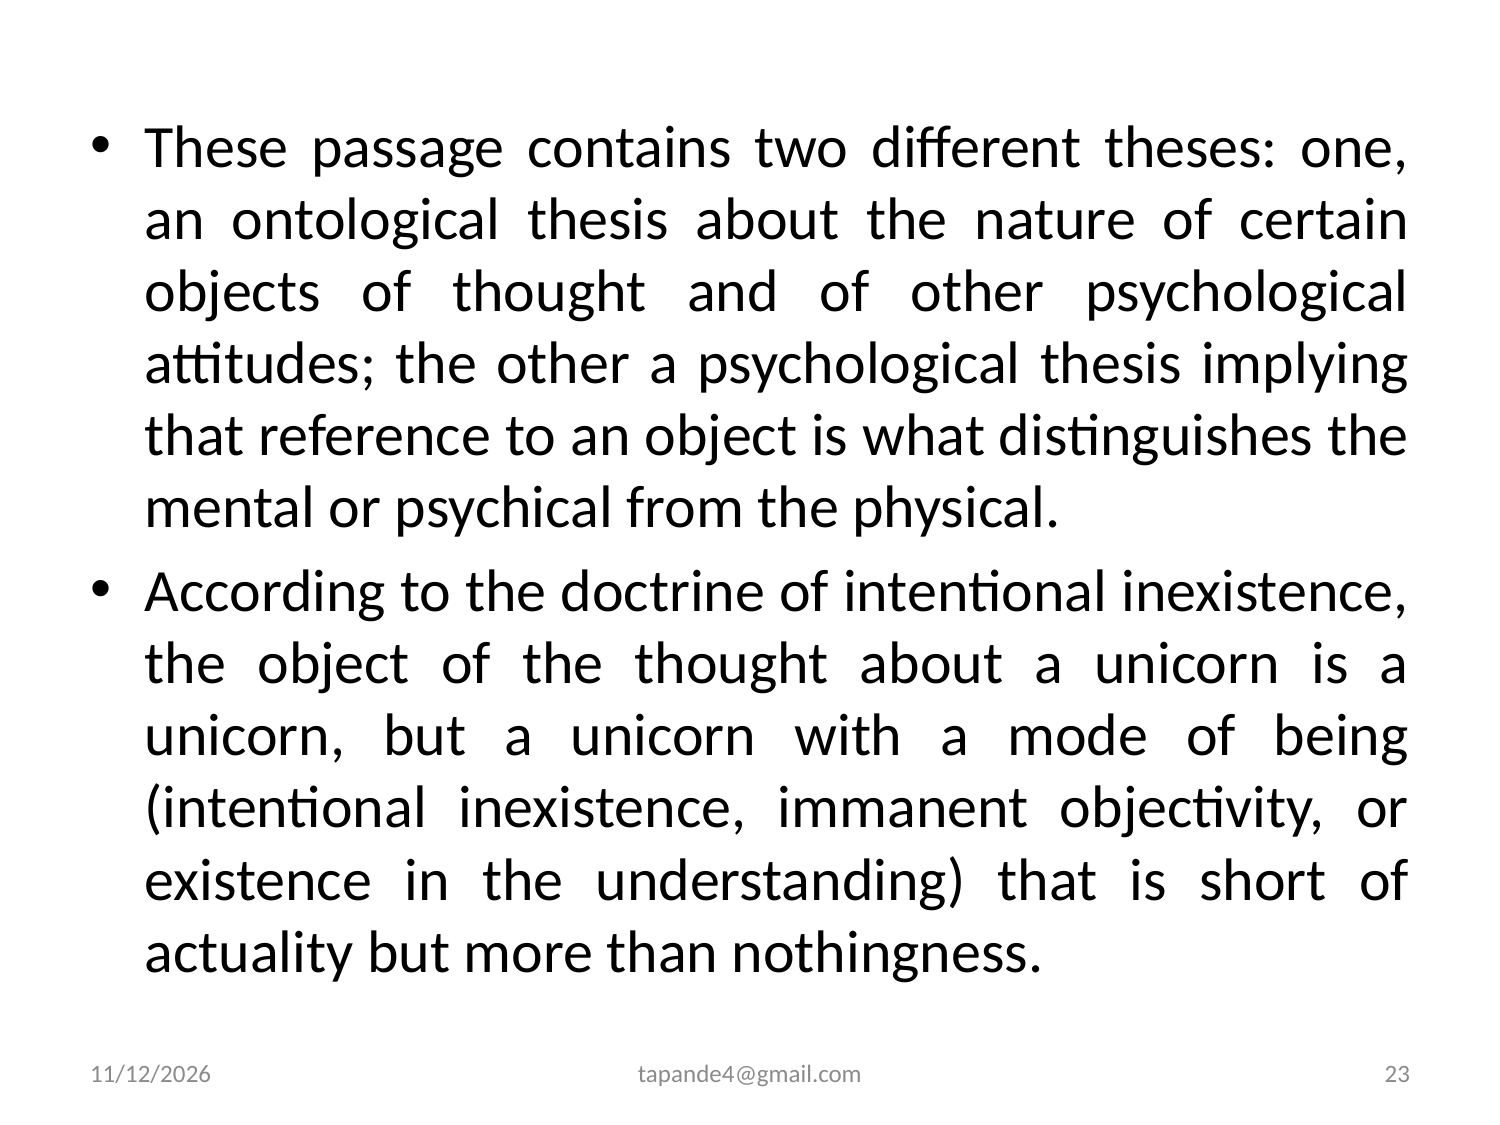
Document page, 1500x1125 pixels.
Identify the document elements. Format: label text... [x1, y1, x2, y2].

list These passage contains two different theses: one, an ontological thesis about the nature of certain objects of thought and of other psychological attitudes; the other a psychological thesis implying that reference to an object is what distinguishes the mental or psychical from the physical. According to the doctrine of intentional inexistence, the object of the thought about a unicorn is a unicorn, but a unicorn with a mode of being (intentional inexistence, immanent objectivity, or existence in the understanding) that is short of actuality but more than nothingness. [75, 99, 1425, 1005]
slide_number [75, 1042, 425, 1103]
footer tapande4@gmail.com [512, 1042, 988, 1103]
slide_number 23 [1074, 1042, 1425, 1103]
